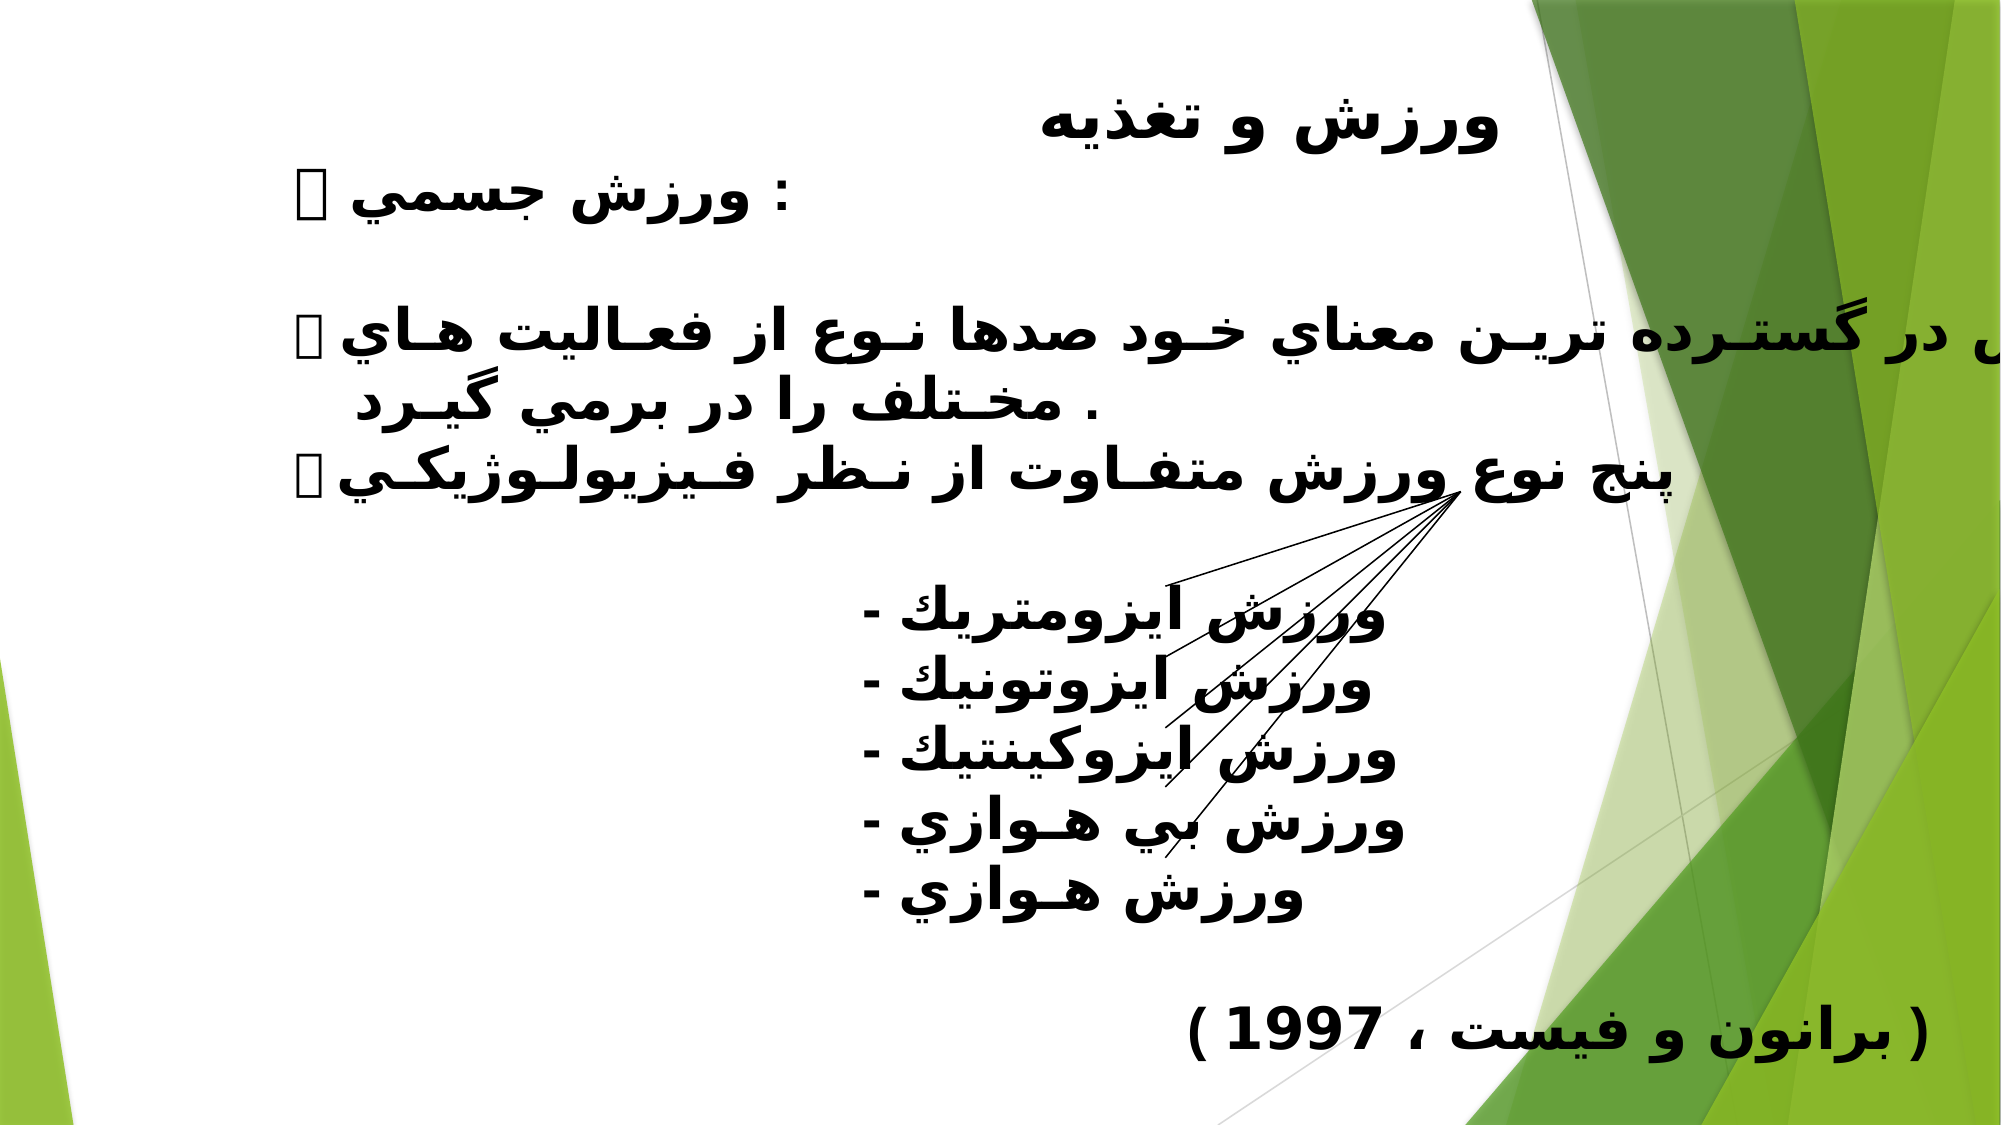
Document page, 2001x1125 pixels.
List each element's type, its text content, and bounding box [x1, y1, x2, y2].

text_box ورزش و تغذيه  ورزش جسمي :  ورزش در گستـرده تريـن معناي خـود صدها نـوع از فعـاليت هـاي مخـتلف را در برمي گيـرد .  پنج نوع ورزش متفـاوت از نـظر فـيزيولـوژيكـي - ورزش ايزومتريك - ورزش ايزوتونيك - ورزش ايزوكينتيك - ورزش بي هـوازي - ورزش هـوازي ( برانون و فيست ، 1997 ) [279, 42, 1698, 1071]
